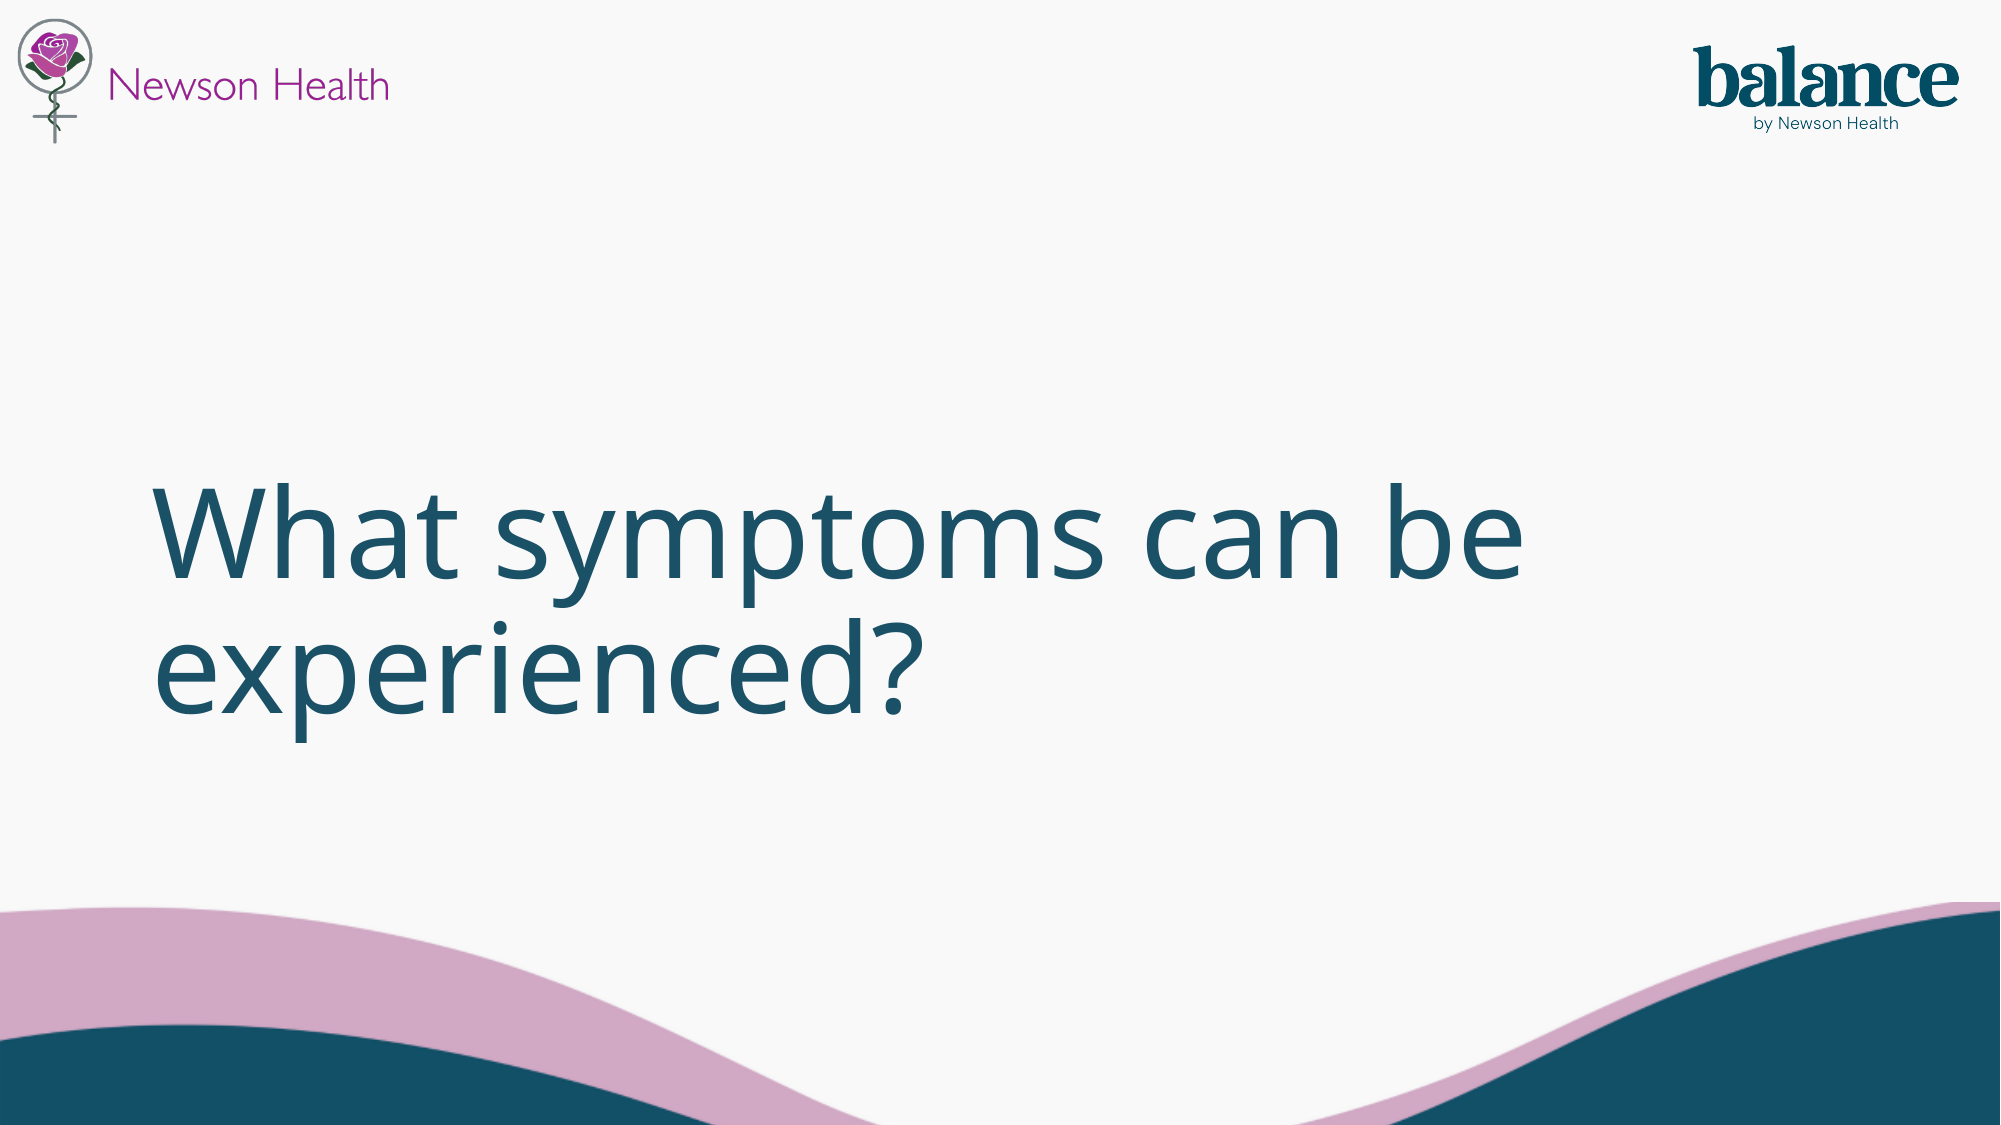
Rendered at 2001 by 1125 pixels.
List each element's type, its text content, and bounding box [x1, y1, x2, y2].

picture [1751, 67, 1764, 101]
picture [1812, 86, 1824, 101]
picture [15, 17, 389, 146]
title What symptoms can be experienced? [136, 280, 1862, 749]
picture [1693, 45, 1959, 133]
picture [0, 902, 2000, 1125]
picture [1712, 45, 1788, 102]
picture [1813, 67, 1824, 79]
picture [1712, 69, 1726, 102]
picture [1933, 68, 1946, 81]
